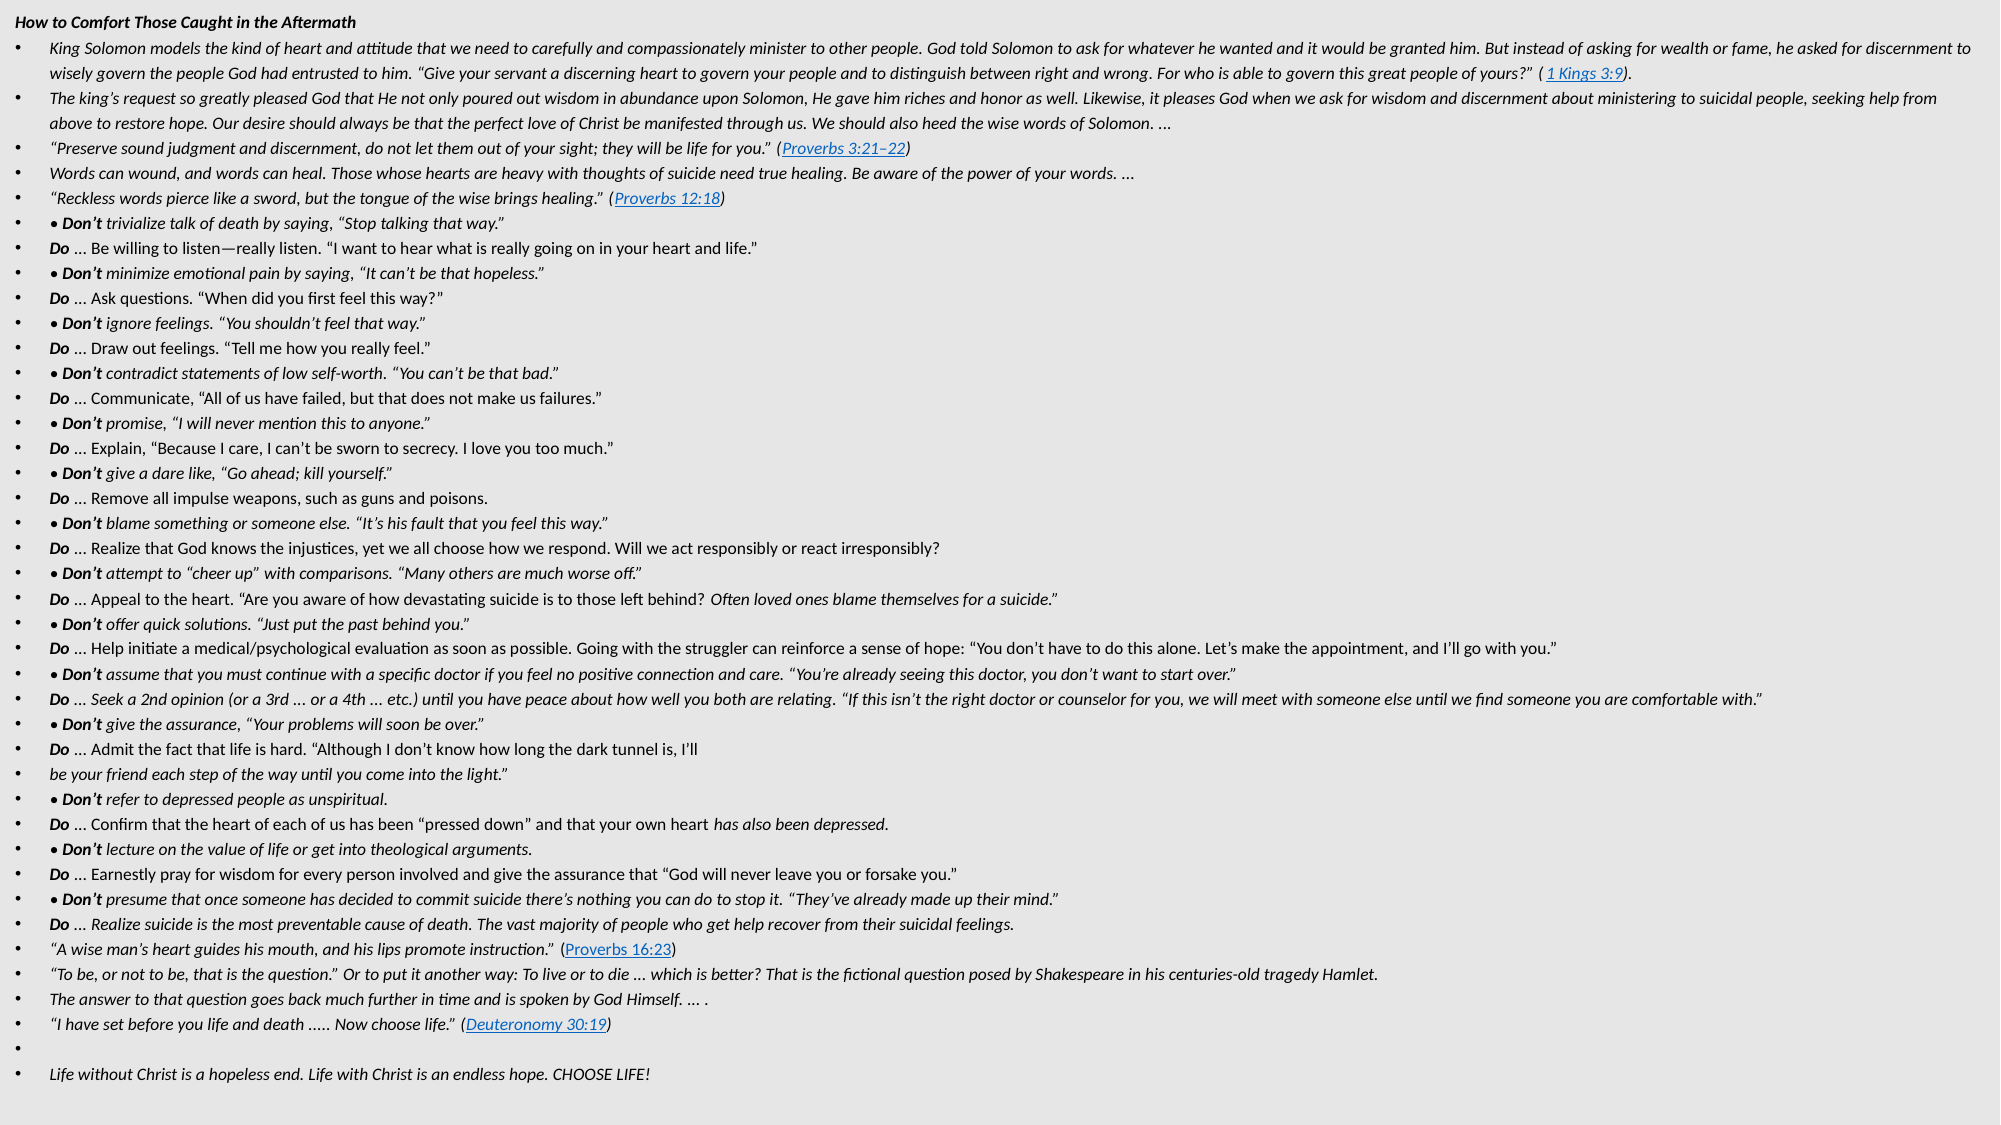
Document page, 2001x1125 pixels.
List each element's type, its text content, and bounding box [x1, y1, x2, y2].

list How to Comfort Those Caught in the Aftermath King Solomon models the kind of heart and attitude that we need to carefully and compassionately minister to other people. God told Solomon to ask for whatever he wanted and it would be granted him. But instead of asking for wealth or fame, he asked for discernment to wisely govern the people God had entrusted to him. “Give your servant a discerning heart to govern your people and to distinguish between right and wrong. For who is able to govern this great people of yours?” (1 Kings 3:9). The king’s request so greatly pleased God that He not only poured out wisdom in abundance upon Solomon, He gave him riches and honor as well. Likewise, it pleases God when we ask for wisdom and discernment about ministering to suicidal people, seeking help from above to restore hope. Our desire should always be that the perfect love of Christ be manifested through us. We should also heed the wise words of Solomon. ... “Preserve sound judgment and discernment, do not let them out of your sight; they will be life for you.” (Proverbs 3:21–22) Words can wound, and words can heal. Those whose hearts are heavy with thoughts of suicide need true healing. Be aware of the power of your words. ... “Reckless words pierce like a sword, but the tongue of the wise brings healing.” (Proverbs 12:18) • Don’t trivialize talk of death by saying, “Stop talking that way.” Do ... Be willing to listen—really listen. “I want to hear what is really going on in your heart and life.” • Don’t minimize emotional pain by saying, “It can’t be that hopeless.” Do ... Ask questions. “When did you first feel this way?” • Don’t ignore feelings. “You shouldn’t feel that way.” Do ... Draw out feelings. “Tell me how you really feel.” • Don’t contradict statements of low self-worth. “You can’t be that bad.” Do ... Communicate, “All of us have failed, but that does not make us failures.” • Don’t promise, “I will never mention this to anyone.” Do ... Explain, “Because I care, I can’t be sworn to secrecy. I love you too much.” • Don’t give a dare like, “Go ahead; kill yourself.” Do ... Remove all impulse weapons, such as guns and poisons. • Don’t blame something or someone else. “It’s his fault that you feel this way.” Do ... Realize that God knows the injustices, yet we all choose how we respond. Will we act responsibly or react irresponsibly? • Don’t attempt to “cheer up” with comparisons. “Many others are much worse off.” Do ... Appeal to the heart. “Are you aware of how devastating suicide is to those left behind? Often loved ones blame themselves for a suicide.” • Don’t offer quick solutions. “Just put the past behind you.” Do ... Help initiate a medical/psychological evaluation as soon as possible. Going with the struggler can reinforce a sense of hope: “You don’t have to do this alone. Let’s make the appointment, and I’ll go with you.” • Don’t assume that you must continue with a specific doctor if you feel no positive connection and care. “You’re already seeing this doctor, you don’t want to start over.” Do ... Seek a 2nd opinion (or a 3rd ... or a 4th ... etc.) until you have peace about how well you both are relating. “If this isn’t the right doctor or counselor for you, we will meet with someone else until we find someone you are comfortable with.” • Don’t give the assurance, “Your problems will soon be over.” Do ... Admit the fact that life is hard. “Although I don’t know how long the dark tunnel is, I’ll be your friend each step of the way until you come into the light.” • Don’t refer to depressed people as unspiritual. Do ... Confirm that the heart of each of us has been “pressed down” and that your own heart has also been depressed. • Don’t lecture on the value of life or get into theological arguments. Do ... Earnestly pray for wisdom for every person involved and give the assurance that “God will never leave you or forsake you.” • Don’t presume that once someone has decided to commit suicide there’s nothing you can do to stop it. “They’ve already made up their mind.” Do ... Realize suicide is the most preventable cause of death. The vast majority of people who get help recover from their suicidal feelings. “A wise man’s heart guides his mouth, and his lips promote instruction.” (Proverbs 16:23) “To be, or not to be, that is the question.” Or to put it another way: To live or to die ... which is better? That is the fictional question posed by Shakespeare in his centuries-old tragedy Hamlet. The answer to that question goes back much further in time and is spoken by God Himself. ... . “I have set before you life and death ..... Now choose life.” (Deuteronomy 30:19) Life without Christ is a hopeless end. Life with Christ is an endless hope. CHOOSE LIFE! [0, 0, 2000, 1125]
